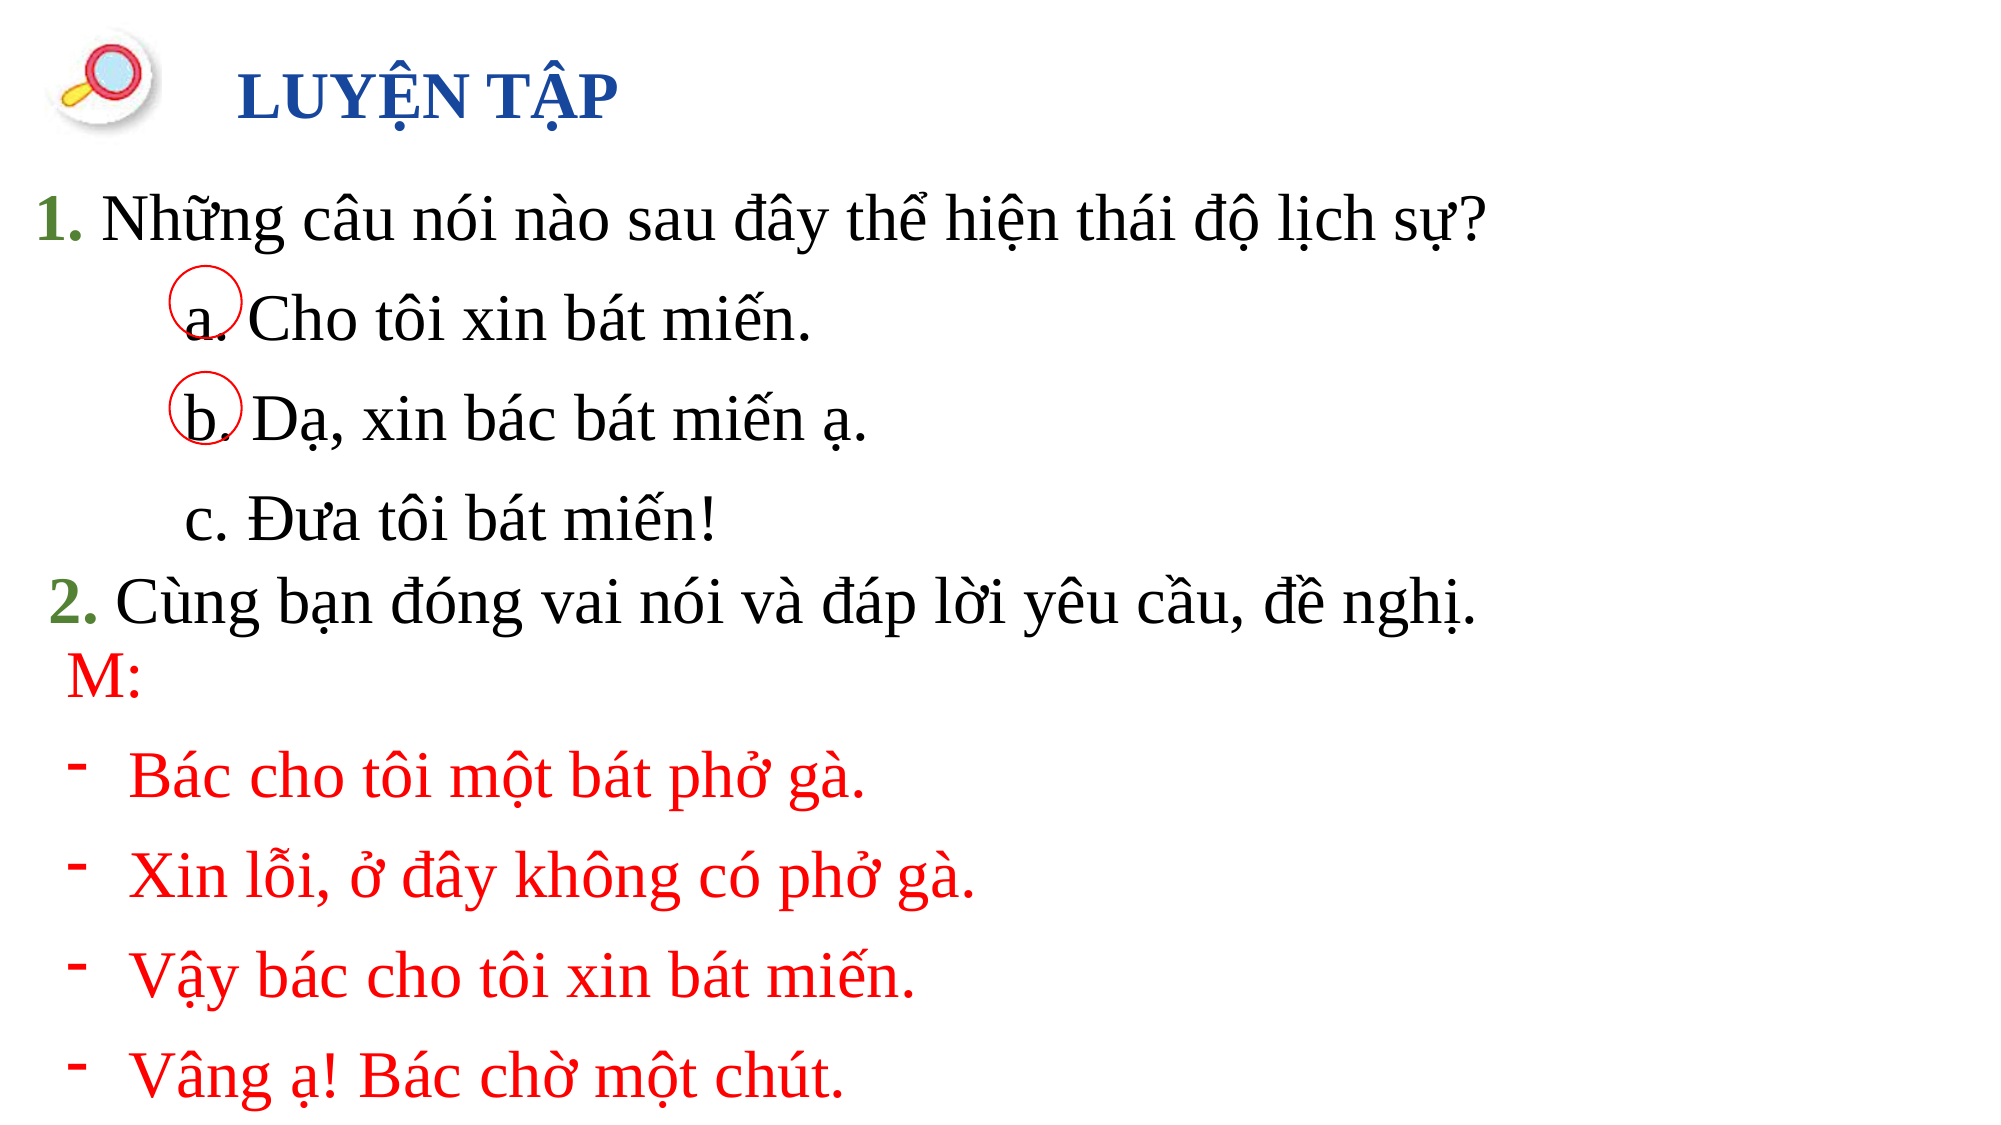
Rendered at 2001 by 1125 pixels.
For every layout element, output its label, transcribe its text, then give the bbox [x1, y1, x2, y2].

text_box 1. Những câu nói nào sau đây thể hiện thái độ lịch sự? a. Cho tôi xin bát miến. b. Dạ, xin bác bát miến ạ. c. Đưa tôi bát miến! [19, 146, 1759, 562]
text_box 2. Cùng bạn đóng vai nói và đáp lời yêu cầu, đề nghị. [34, 529, 1759, 644]
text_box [19, 15, 679, 147]
text_box M: Bác cho tôi một bát phở gà. Xin lỗi, ở đây không có phở gà. Vậy bác cho tôi xin bát miến. Vâng ạ! Bác chờ một chút. [51, 603, 1306, 1118]
text_box [168, 370, 243, 446]
text_box [168, 264, 243, 340]
